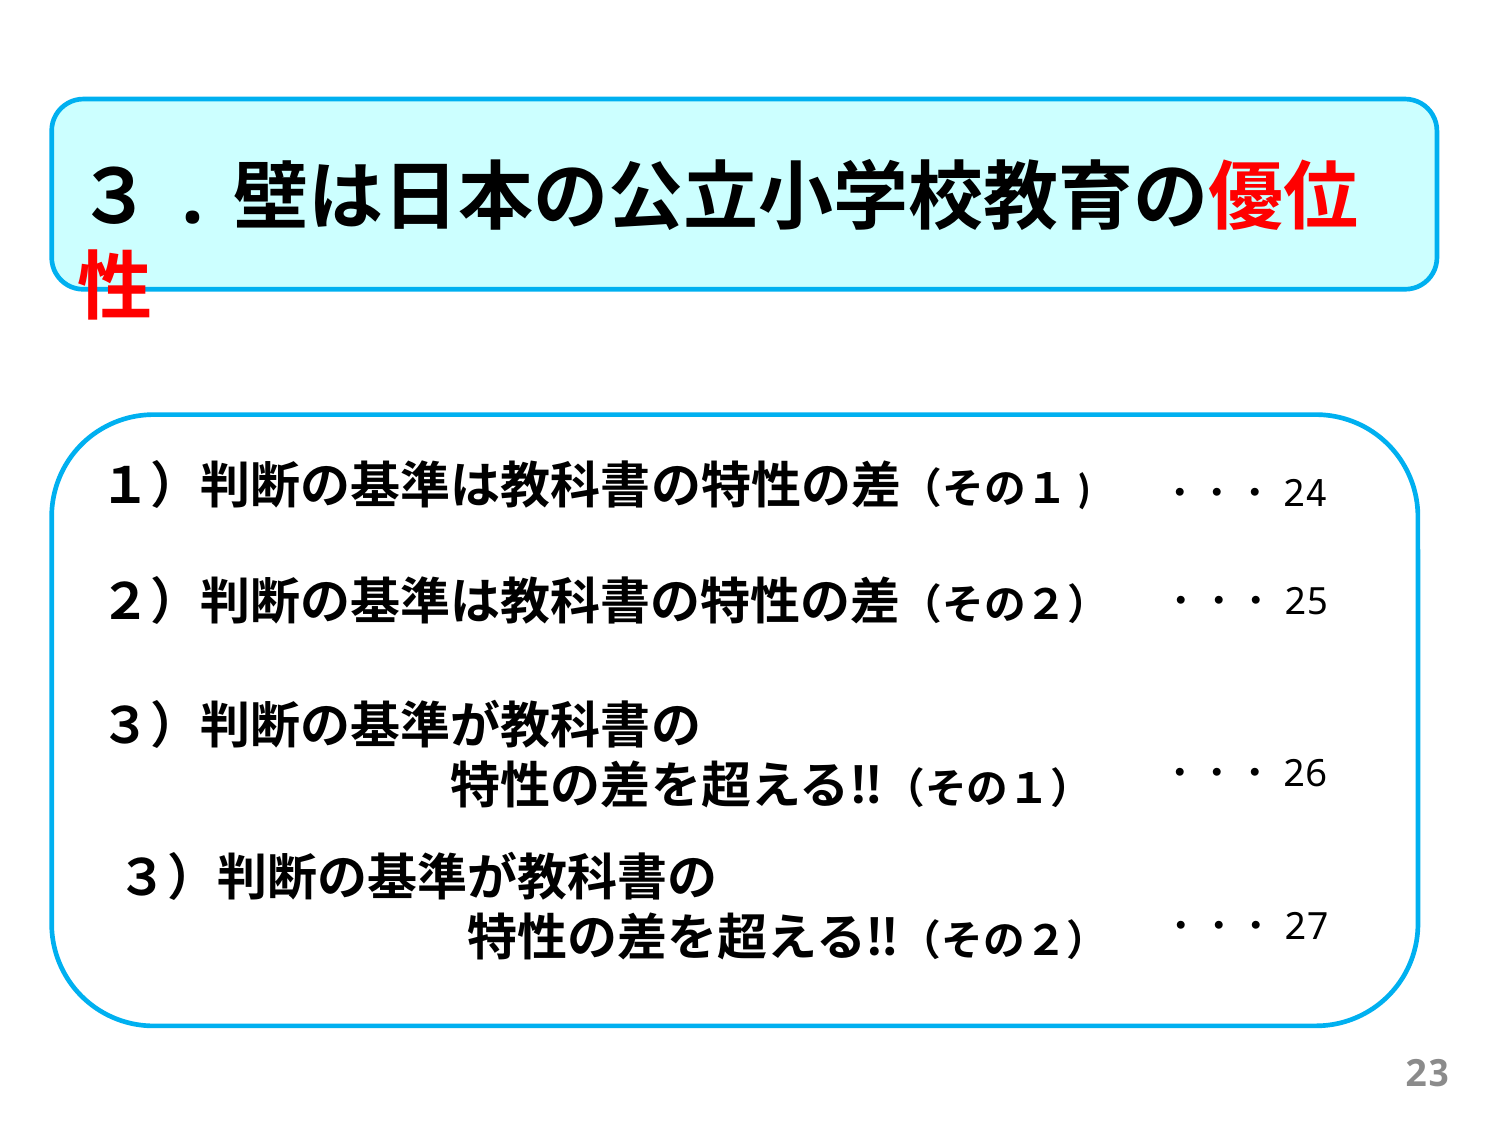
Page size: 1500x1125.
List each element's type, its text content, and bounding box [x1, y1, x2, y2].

text_box ３）判断の基準が教科書の 特性の差を超える‼（その１） [62, 685, 1128, 821]
text_box ３）判断の基準が教科書の 特性の差を超える‼（その２） [79, 837, 1144, 973]
text_box １）判断の基準は教科書の特性の差（その１) [62, 446, 1115, 522]
text_box [50, 98, 1439, 283]
text_box ２）判断の基準は教科書の特性の差（その２） [62, 561, 1144, 637]
text_box ・・・24 [1146, 461, 1343, 522]
slide_number 23 [1371, 1044, 1465, 1104]
text_box ・・・25 [1147, 569, 1344, 630]
text_box ・・・26 [1146, 741, 1343, 802]
text_box ・・・27 [1147, 894, 1344, 955]
text_box [50, 413, 1420, 1027]
text_box ３.壁は日本の公立小学校教育の優位性 [62, 141, 1437, 337]
